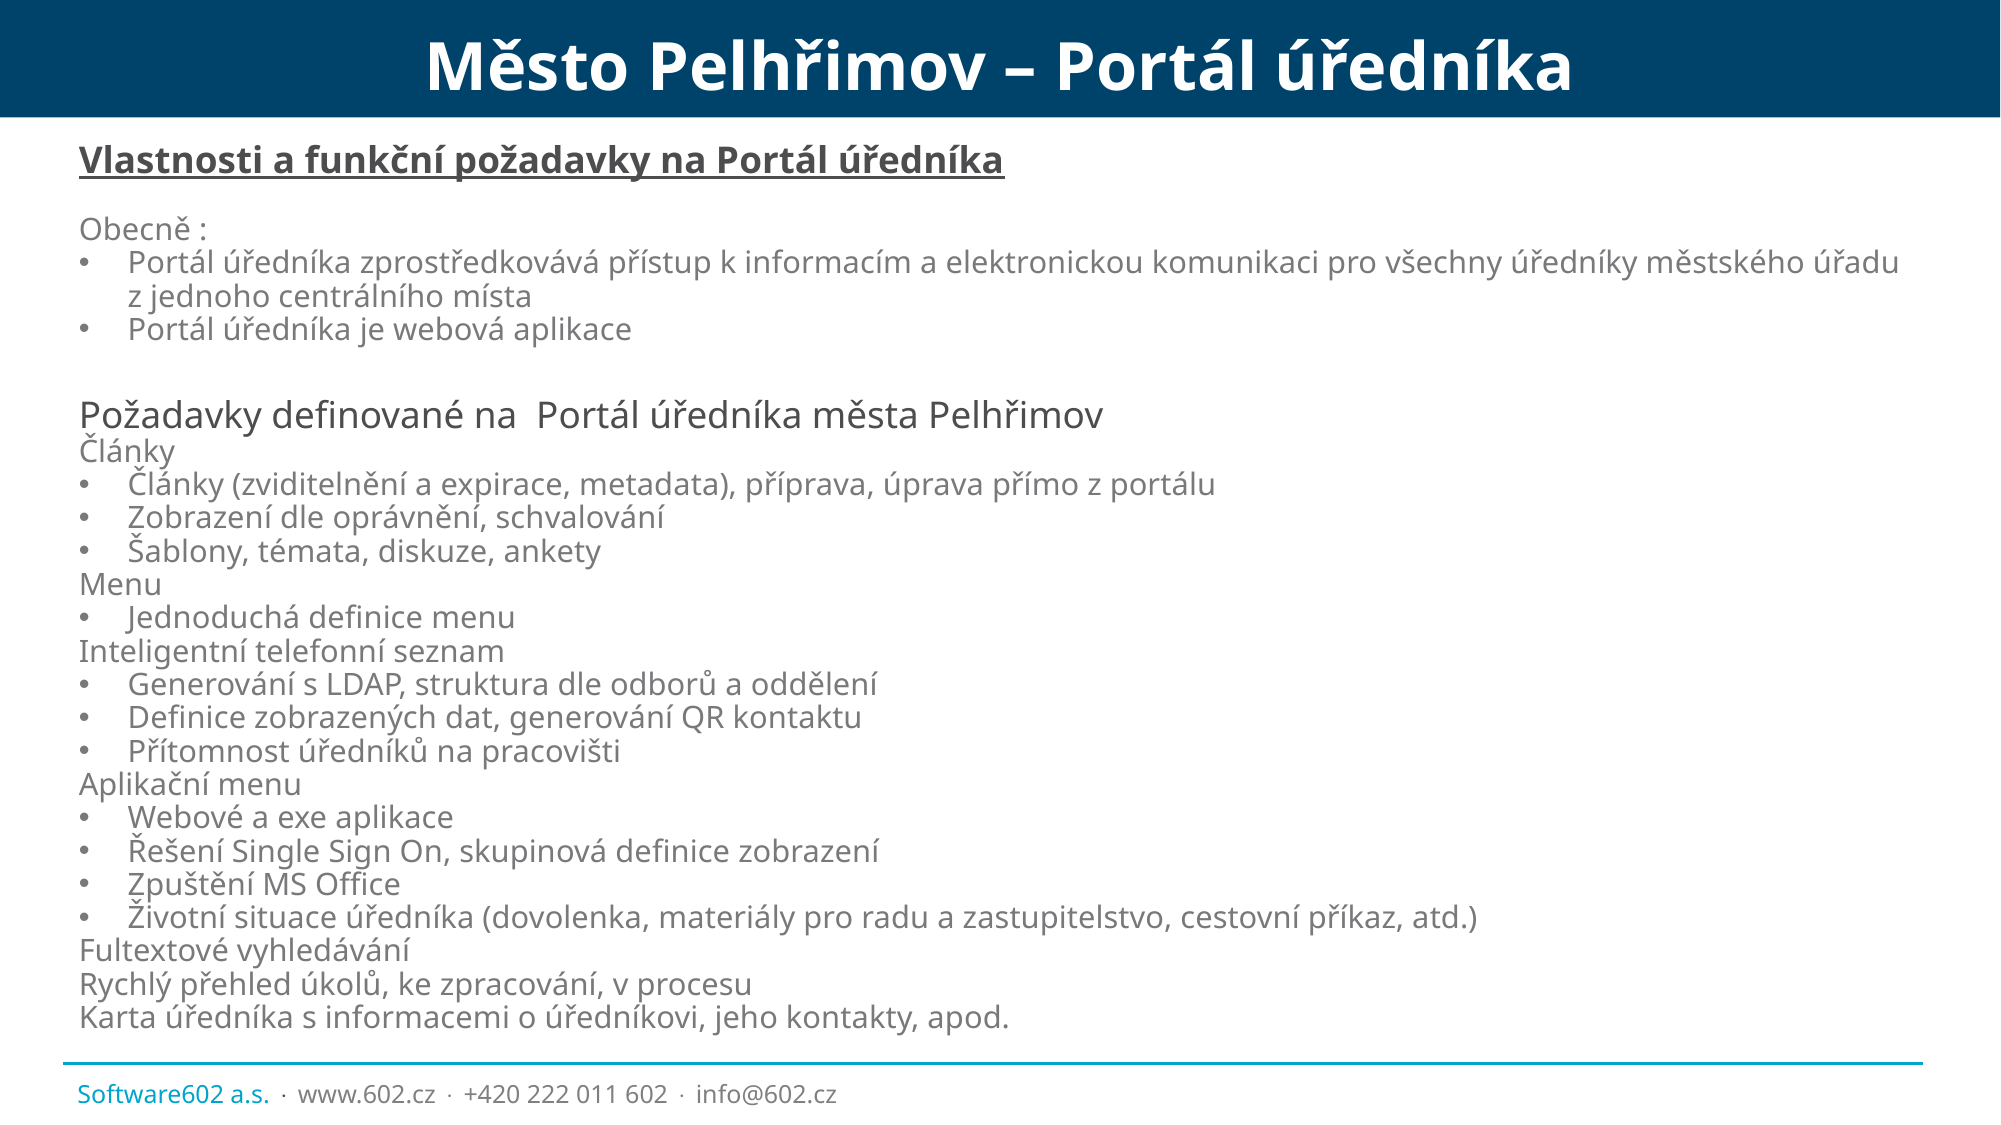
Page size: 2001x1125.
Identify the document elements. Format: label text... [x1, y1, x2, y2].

text_box Vlastnosti a funkční požadavky na Portál úředníka Obecně : Portál úředníka zprostředkovává přístup k informacím a elektronickou komunikaci pro všechny úředníky městského úřadu z jednoho centrálního místa Portál úředníka je webová aplikace Požadavky definované na Portál úředníka města Pelhřimov Články Články (zviditelnění a expirace, metadata), příprava, úprava přímo z portálu Zobrazení dle oprávnění, schvalování Šablony, témata, diskuze, ankety Menu Jednoduchá definice menu Inteligentní telefonní seznam Generování s LDAP, struktura dle odborů a oddělení Definice zobrazených dat, generování QR kontaktu Přítomnost úředníků na pracovišti Aplikační menu Webové a exe aplikace Řešení Single Sign On, skupinová definice zobrazení Zpuštění MS Office Životní situace úředníka (dovolenka, materiály pro radu a zastupitelstvo, cestovní příkaz, atd.) Fultextové vyhledávání Rychlý přehled úkolů, ke zpracování, v procesu Karta úředníka s informacemi o úředníkovi, jeho kontakty, apod. [64, 128, 1936, 1053]
text_box Město Pelhřimov – Portál úředníka [137, 25, 1863, 118]
